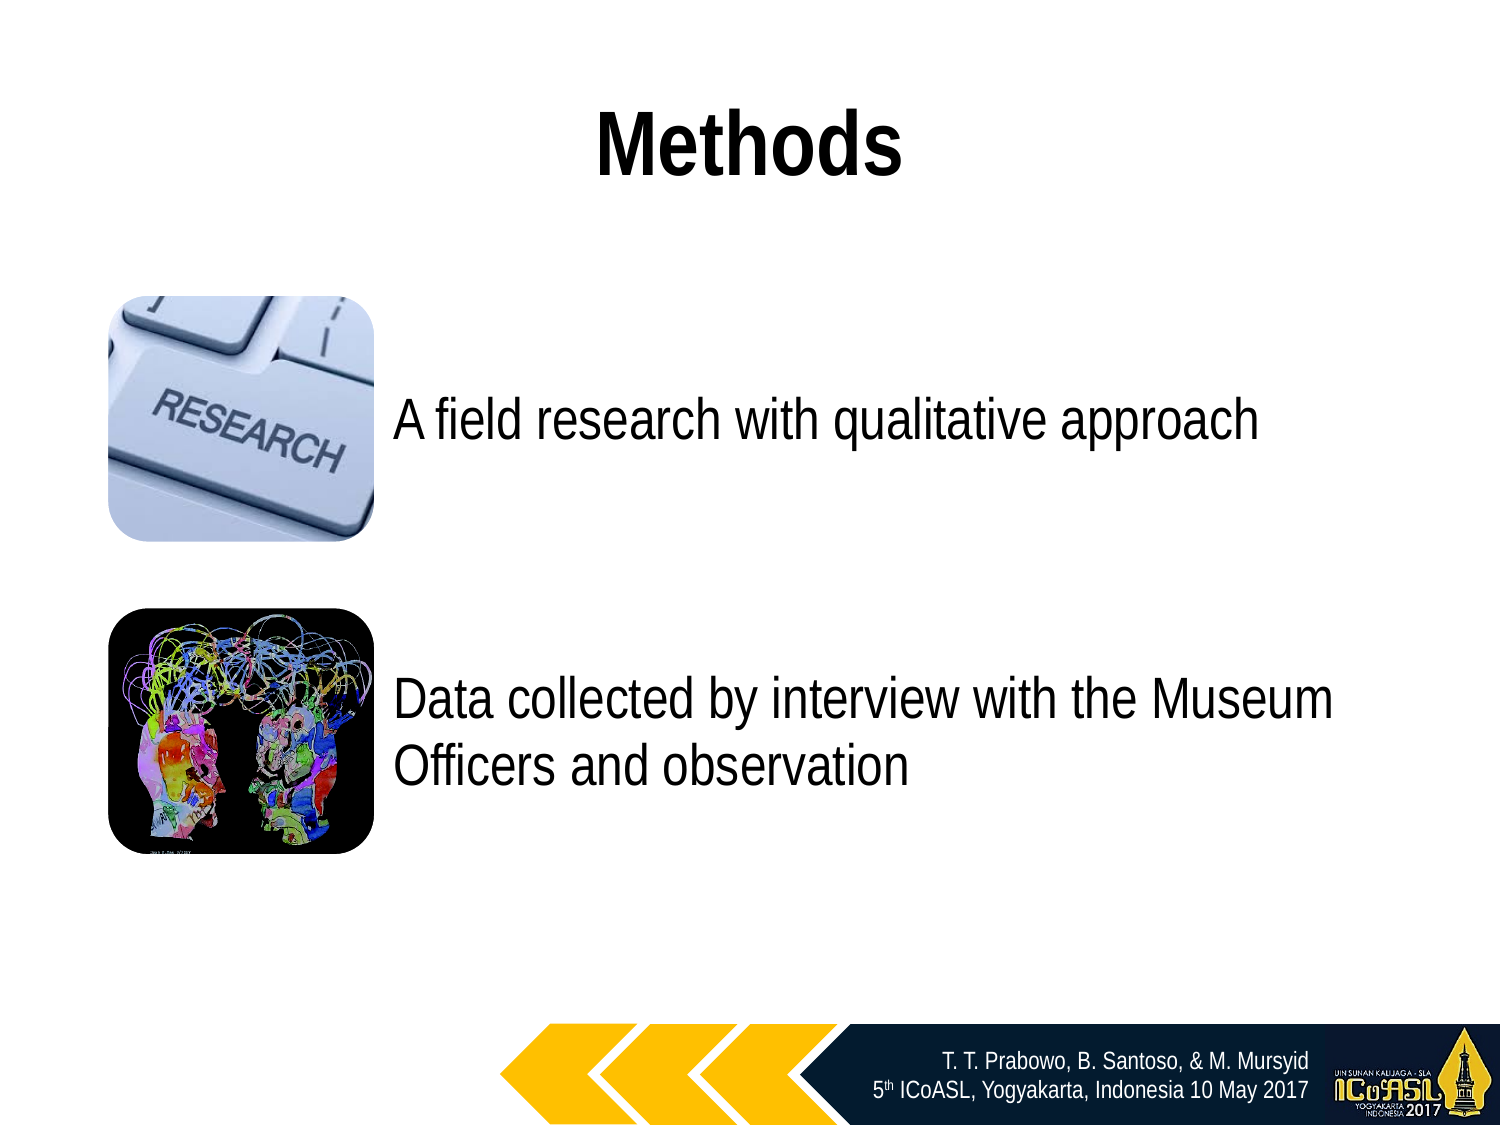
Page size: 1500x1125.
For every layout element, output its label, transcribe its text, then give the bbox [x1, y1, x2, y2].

picture [1324, 1023, 1500, 1125]
text_box [497, 1021, 640, 1125]
title Methods [75, 45, 1425, 233]
text_box [597, 1022, 740, 1125]
text_box [697, 1022, 840, 1125]
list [74, 262, 1426, 888]
text_box T. T. Prabowo, B. Santoso, & M. Mursyid 5th ICoASL, Yogyakarta, Indonesia 10 May 2017 [791, 1024, 1322, 1125]
